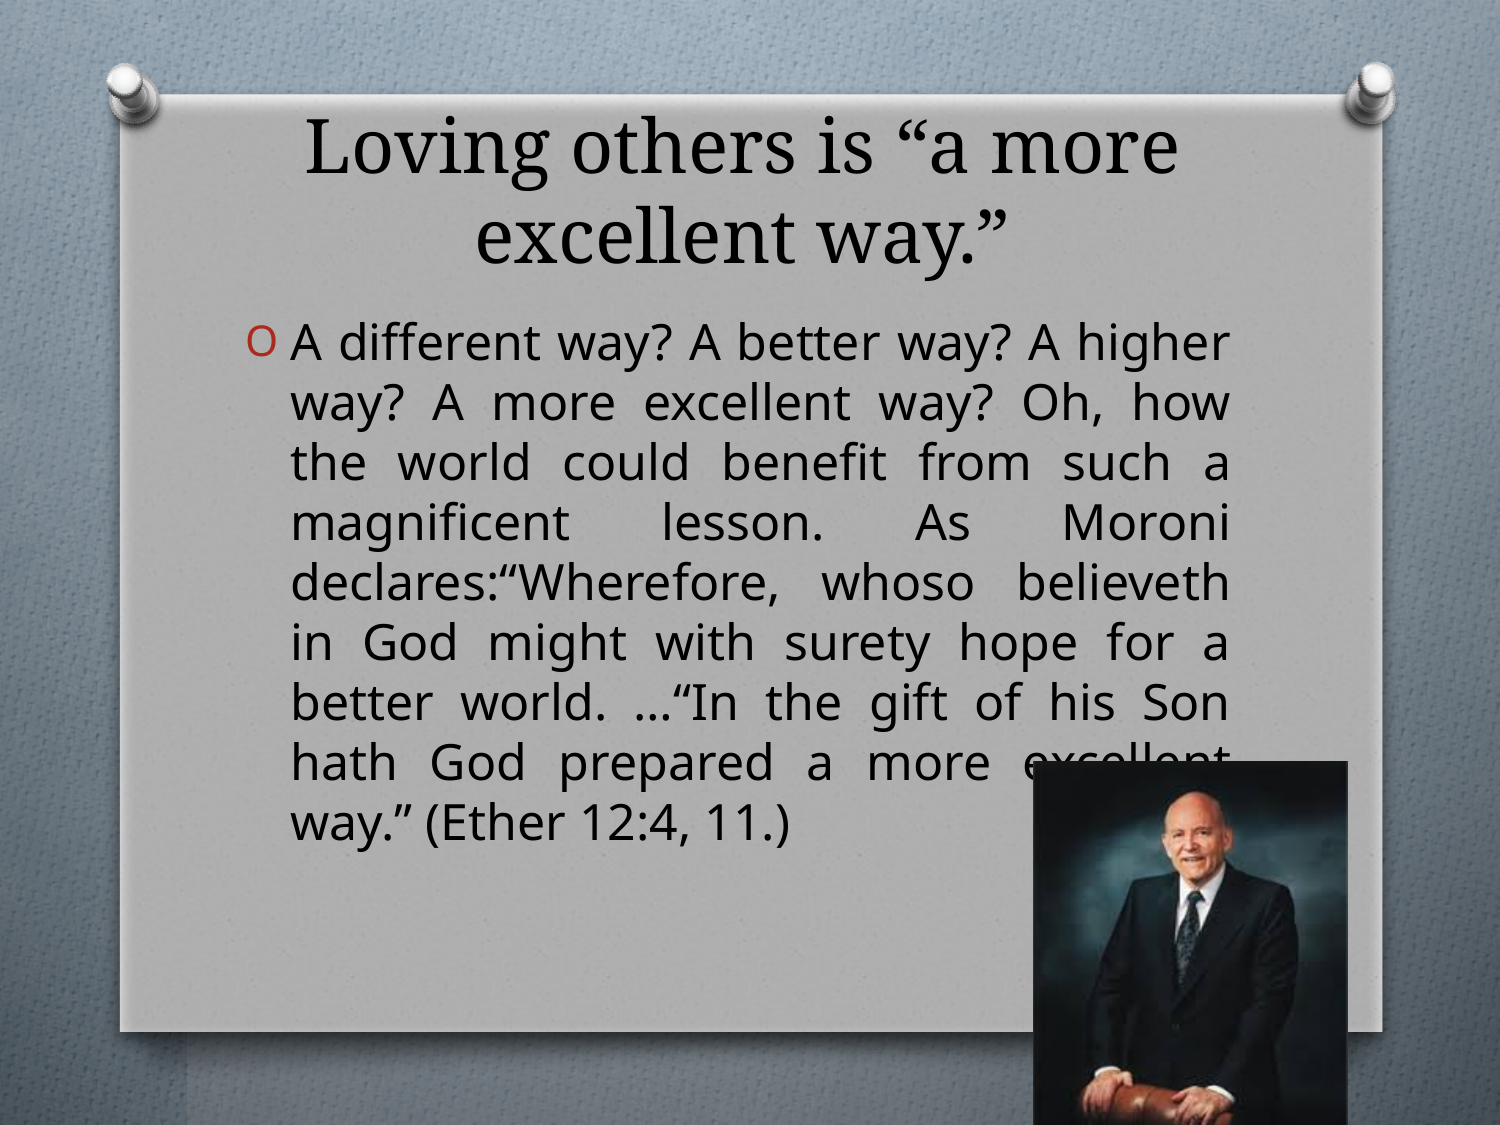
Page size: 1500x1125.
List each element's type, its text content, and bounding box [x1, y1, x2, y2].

picture [1033, 761, 1348, 1125]
picture [75, 29, 198, 153]
picture [1317, 35, 1439, 156]
title Loving others is “a more excellent way.” [171, 90, 1314, 288]
list A different way? A better way? A higher way? A more excellent way? Oh, how the world could benefit from such a magnificent lesson. As Moroni declares:“Wherefore, whoso believeth in God might with surety hope for a better world. …“In the gift of his Son hath God prepared a more excellent way.” (Ether 12:4, 11.) [230, 302, 1247, 894]
